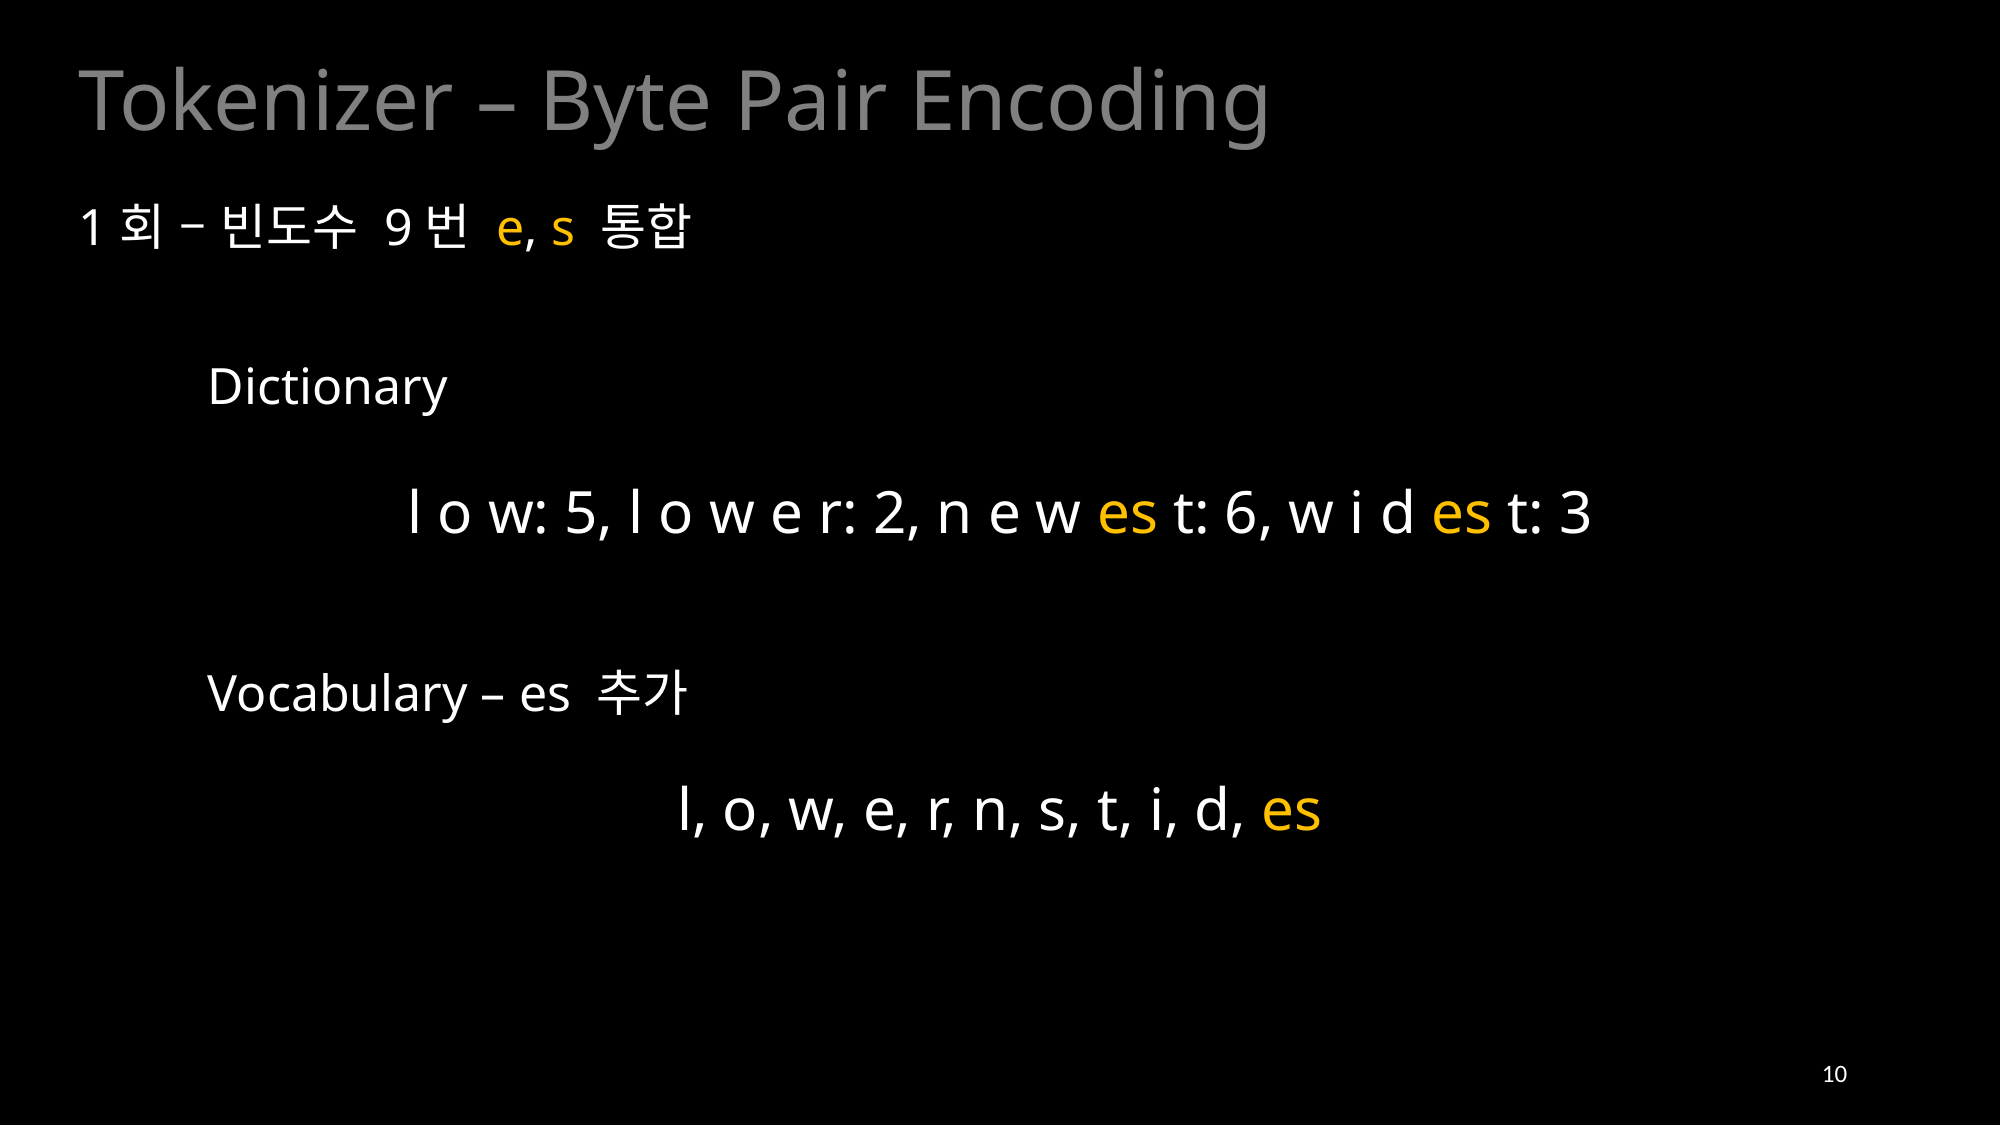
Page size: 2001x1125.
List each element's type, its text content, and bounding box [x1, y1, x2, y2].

text_box l, o, w, e, r, n, s, t, i, d, es [193, 764, 1807, 850]
text_box Vocabulary – es 추가 [193, 653, 1807, 729]
text_box Dictionary [193, 346, 1807, 422]
text_box Tokenizer – Byte Pair Encoding [63, 39, 1620, 155]
text_box 1회 – 빈도수 9번 e, s 통합 [63, 188, 1678, 263]
text_box l o w: 5, l o w e r: 2, n e w es t: 6, w i d es t: 3 [193, 467, 1807, 553]
slide_number 10 [1412, 1042, 1863, 1103]
